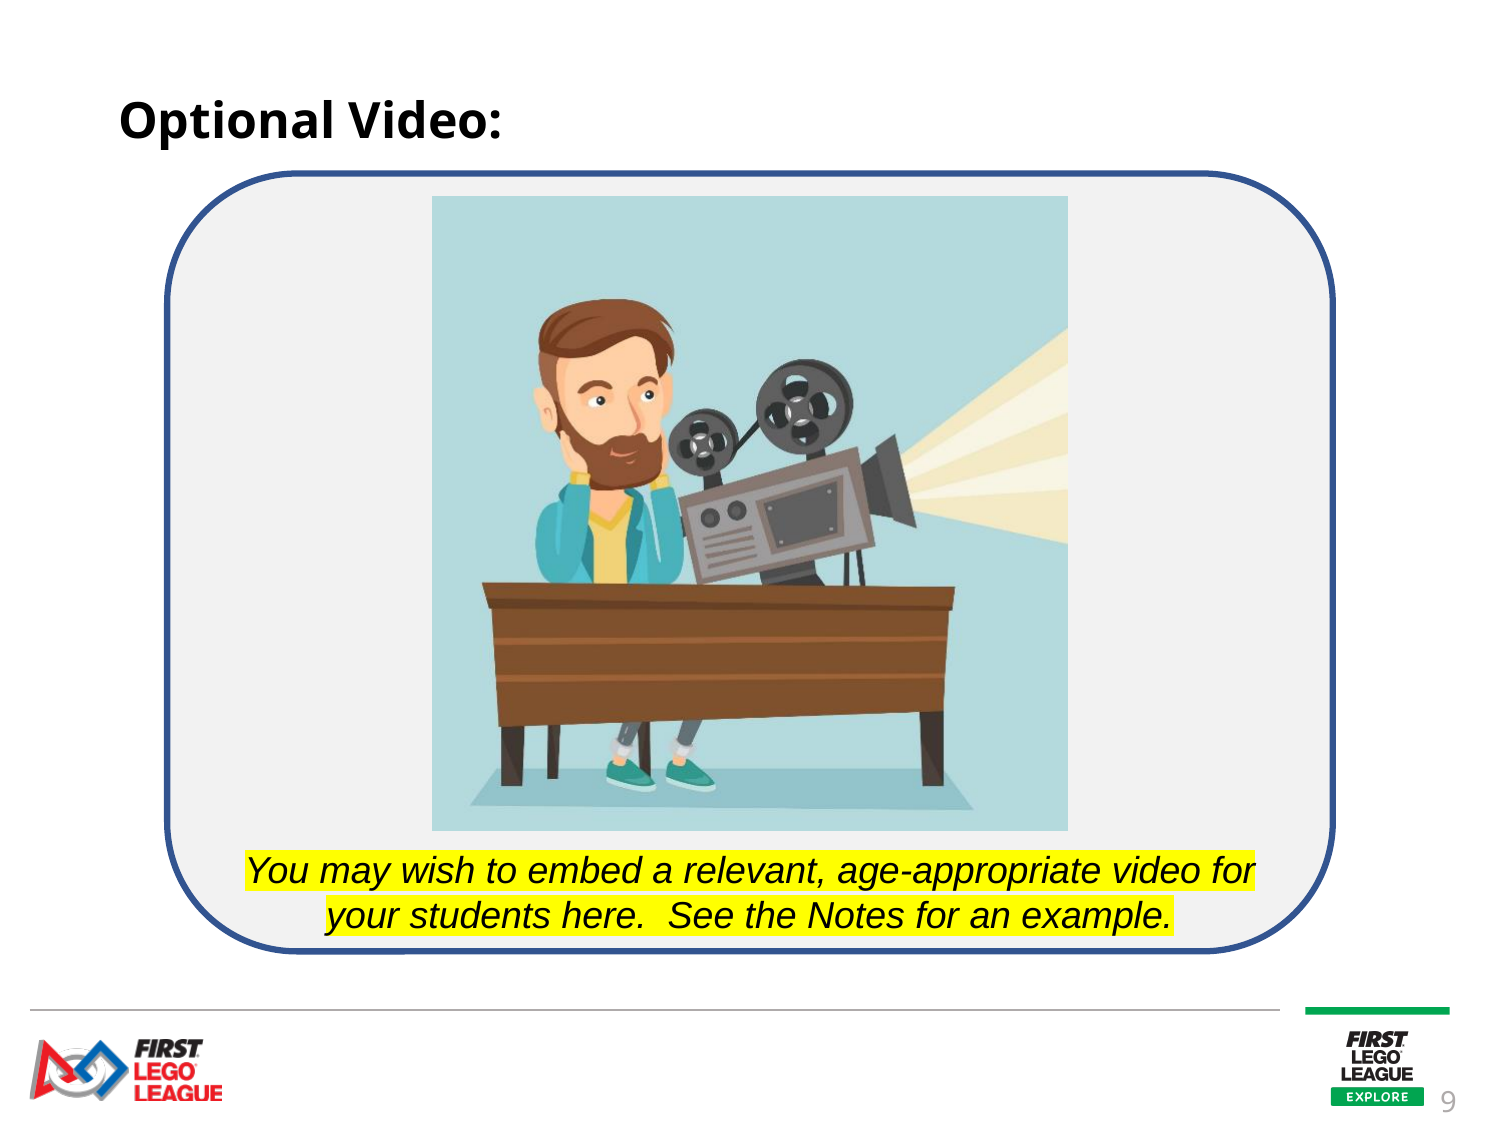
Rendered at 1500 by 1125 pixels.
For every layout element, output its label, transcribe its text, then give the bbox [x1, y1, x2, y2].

picture [432, 196, 1068, 832]
text_box [250, 944, 1250, 953]
slide_number 9 [1425, 1076, 1493, 1111]
text_box [166, 185, 1334, 900]
title Optional Video: [103, 59, 1397, 185]
text_box You may wish to embed a relevant, age-appropriate video for your students here. See the Notes for an example. [192, 838, 1308, 944]
